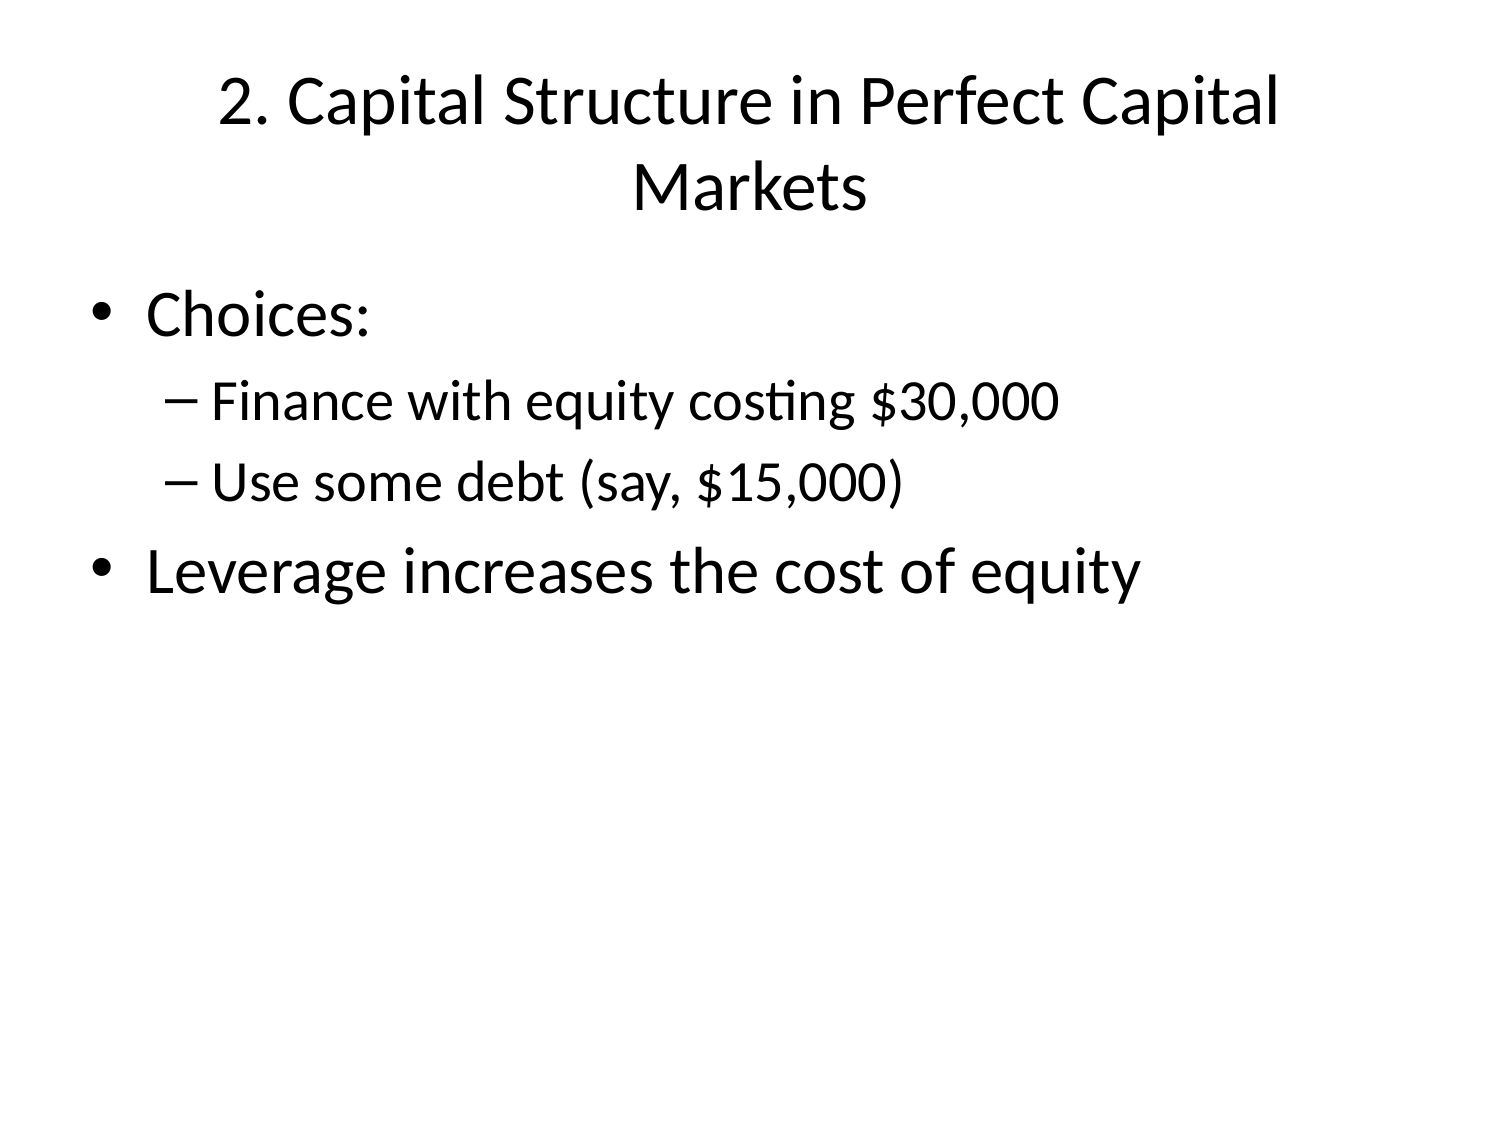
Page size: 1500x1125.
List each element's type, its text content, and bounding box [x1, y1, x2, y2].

list Choices: Finance with equity costing $30,000 Use some debt (say, $15,000) Leverage increases the cost of equity [75, 262, 1425, 1005]
title 2. Capital Structure in Perfect Capital Markets [75, 45, 1425, 233]
